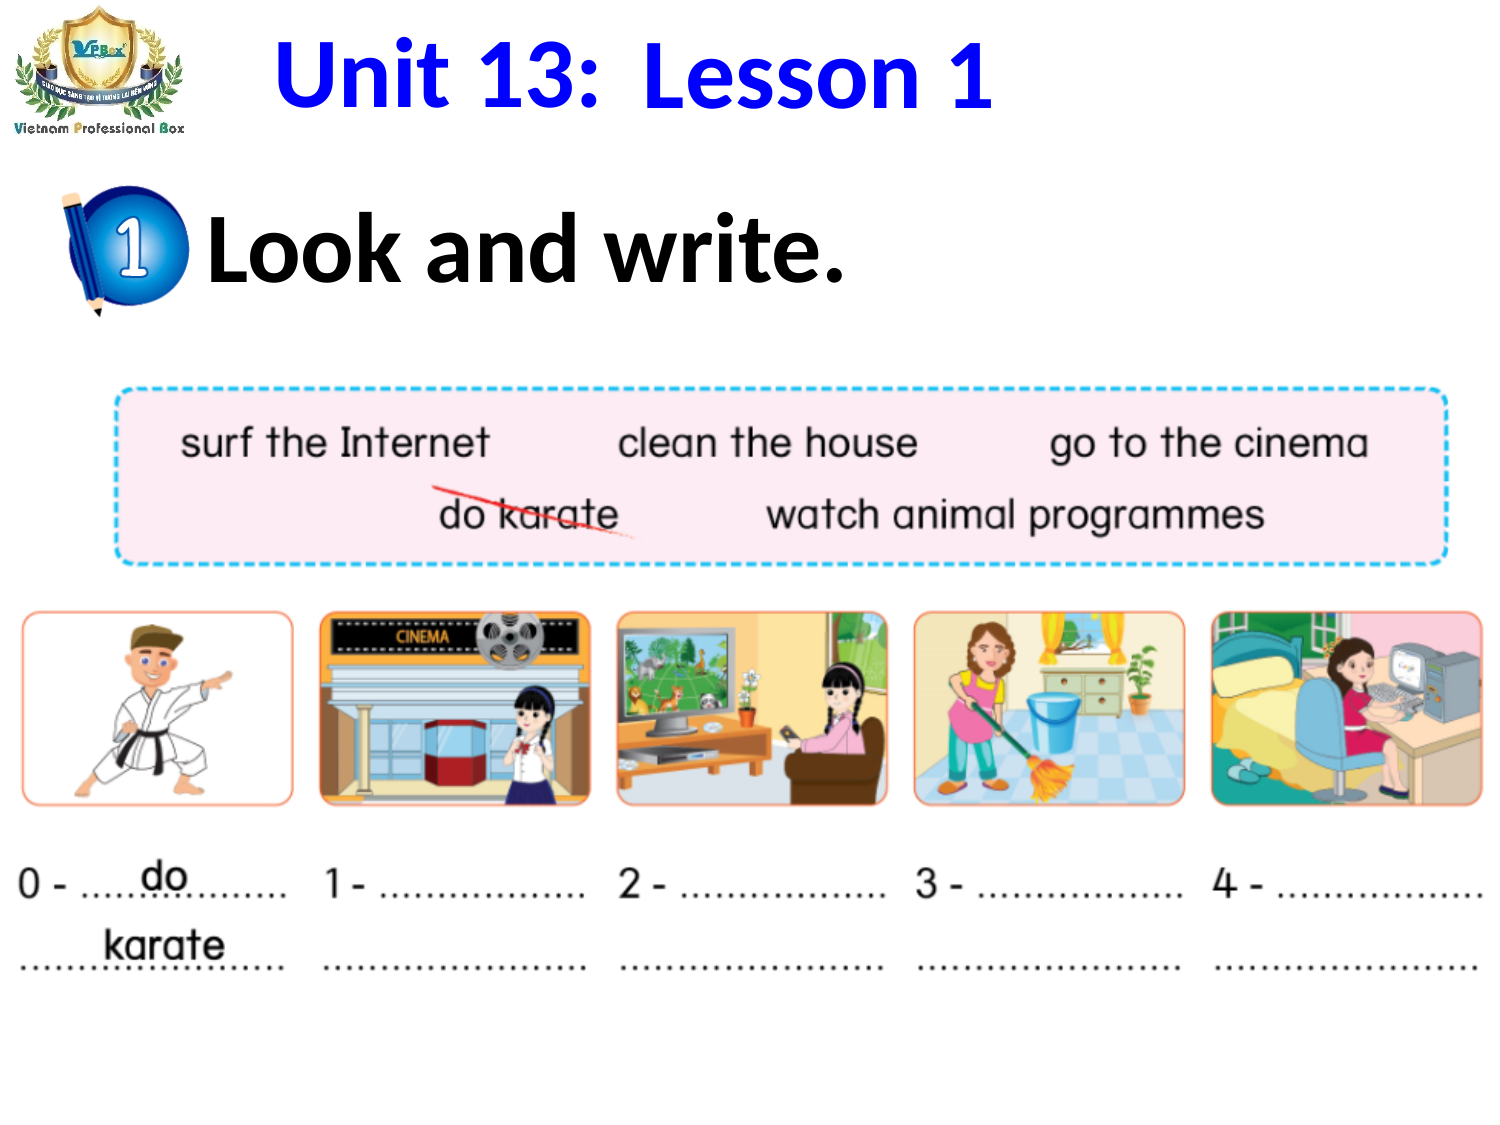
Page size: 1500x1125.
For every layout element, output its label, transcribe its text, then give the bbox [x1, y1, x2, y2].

text_box Look and write. [197, 174, 865, 310]
text_box Lesson 1 [627, 1, 1012, 137]
text_box Unit 13: [258, 0, 619, 135]
picture [7, 374, 1491, 980]
picture [49, 174, 197, 326]
picture [0, 0, 198, 140]
